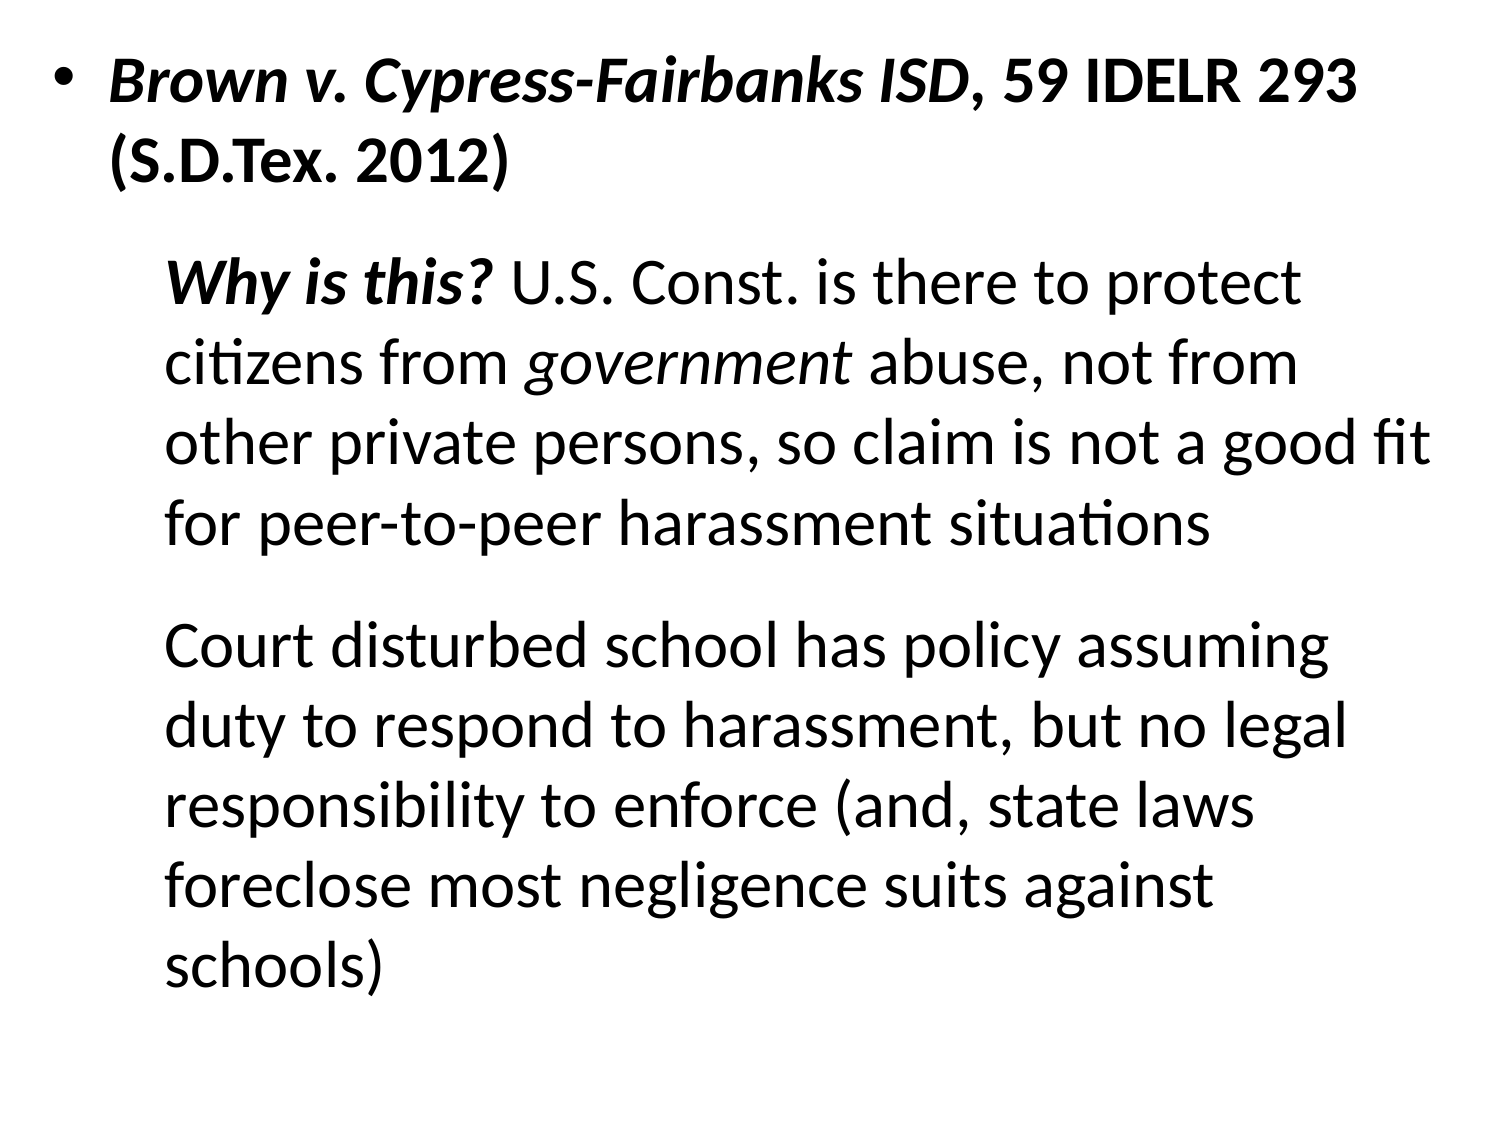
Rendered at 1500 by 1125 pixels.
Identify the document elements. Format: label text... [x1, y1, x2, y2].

list Brown v. Cypress-Fairbanks ISD, 59 IDELR 293 (S.D.Tex. 2012) Why is this? U.S. Const. is there to protect citizens from government abuse, not from other private persons, so claim is not a good fit for peer-to-peer harassment situations Court disturbed school has policy assuming duty to respond to harassment, but no legal responsibility to enforce (and, state laws foreclose most negligence suits against schools) [37, 27, 1459, 1061]
